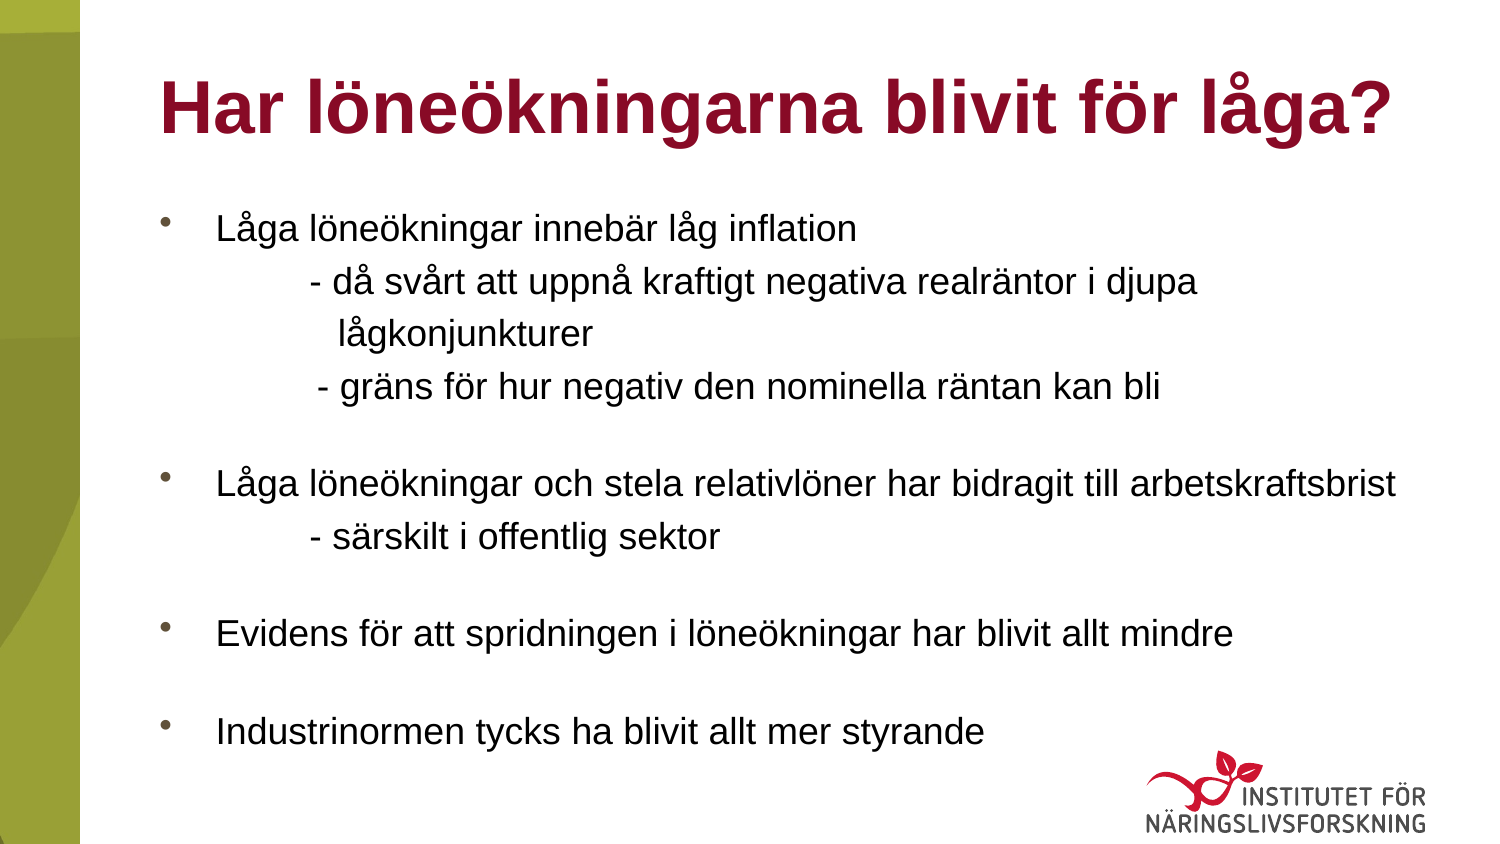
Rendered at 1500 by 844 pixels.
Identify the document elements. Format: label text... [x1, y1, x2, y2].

title Har löneökningarna blivit för låga? [159, 33, 1426, 175]
picture [0, 0, 80, 844]
list Låga löneökningar innebär låg inflation - då svårt att uppnå kraftigt negativa realräntor i djupa lågkonjunkturer - gräns för hur negativ den nominella räntan kan bli Låga löneökningar och stela relativlöner har bidragit till arbetskraftsbrist - särskilt i offentlig sektor Evidens för att spridningen i löneökningar har blivit allt mindre Industrinormen tycks ha blivit allt mer styrande [159, 196, 1426, 742]
